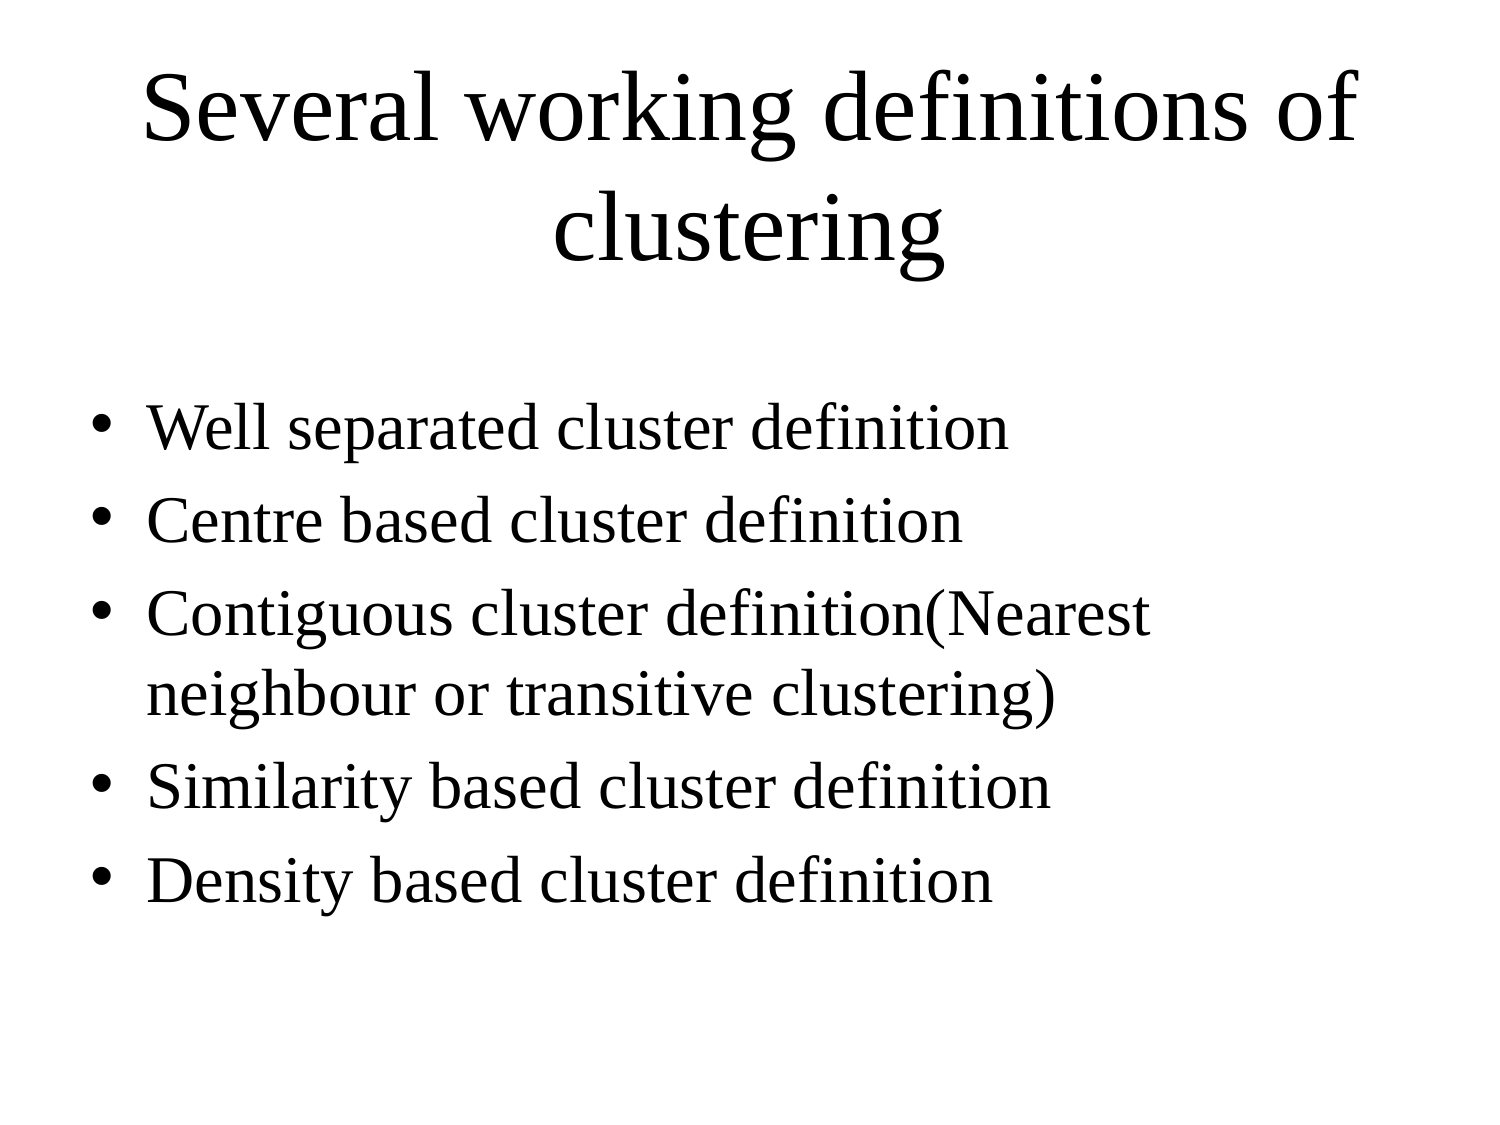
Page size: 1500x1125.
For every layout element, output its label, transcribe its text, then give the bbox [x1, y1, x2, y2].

list Well separated cluster definition Centre based cluster definition Contiguous cluster definition(Nearest neighbour or transitive clustering) Similarity based cluster definition Density based cluster definition [75, 375, 1425, 1005]
title Several working definitions of clustering [75, 45, 1425, 275]
